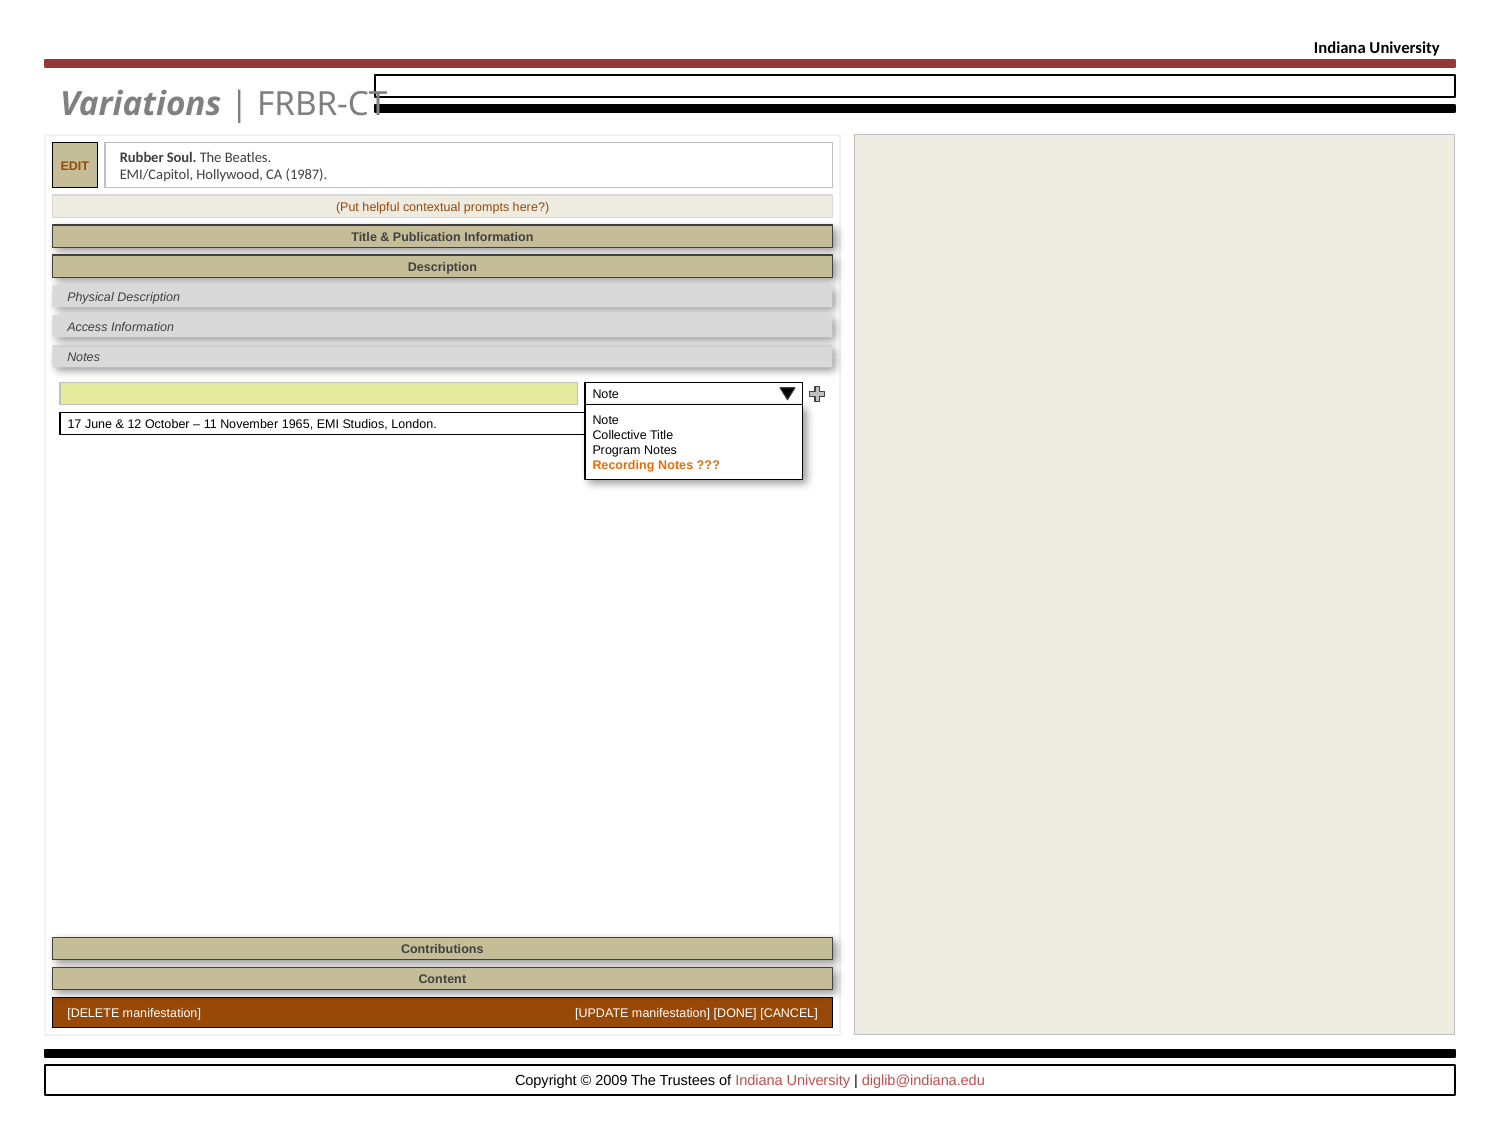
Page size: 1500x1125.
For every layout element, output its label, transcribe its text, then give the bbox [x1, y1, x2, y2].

text_box [853, 133, 1457, 1037]
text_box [52, 142, 833, 188]
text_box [44, 29, 1456, 121]
text_box Title & Publication Information [50, 223, 834, 250]
text_box Note Collective Title Program Notes Recording Notes ??? [583, 445, 805, 482]
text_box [52, 997, 833, 1028]
text_box (Put helpful contextual prompts here?) [50, 193, 834, 220]
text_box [59, 382, 826, 436]
text_box Content [50, 965, 834, 992]
text_box Notes [50, 343, 834, 370]
text_box Access Information [50, 313, 834, 340]
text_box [44, 1049, 1456, 1096]
text_box [43, 133, 842, 1037]
text_box Description [50, 253, 834, 280]
text_box Contributions [50, 935, 834, 962]
text_box Physical Description [50, 283, 834, 310]
